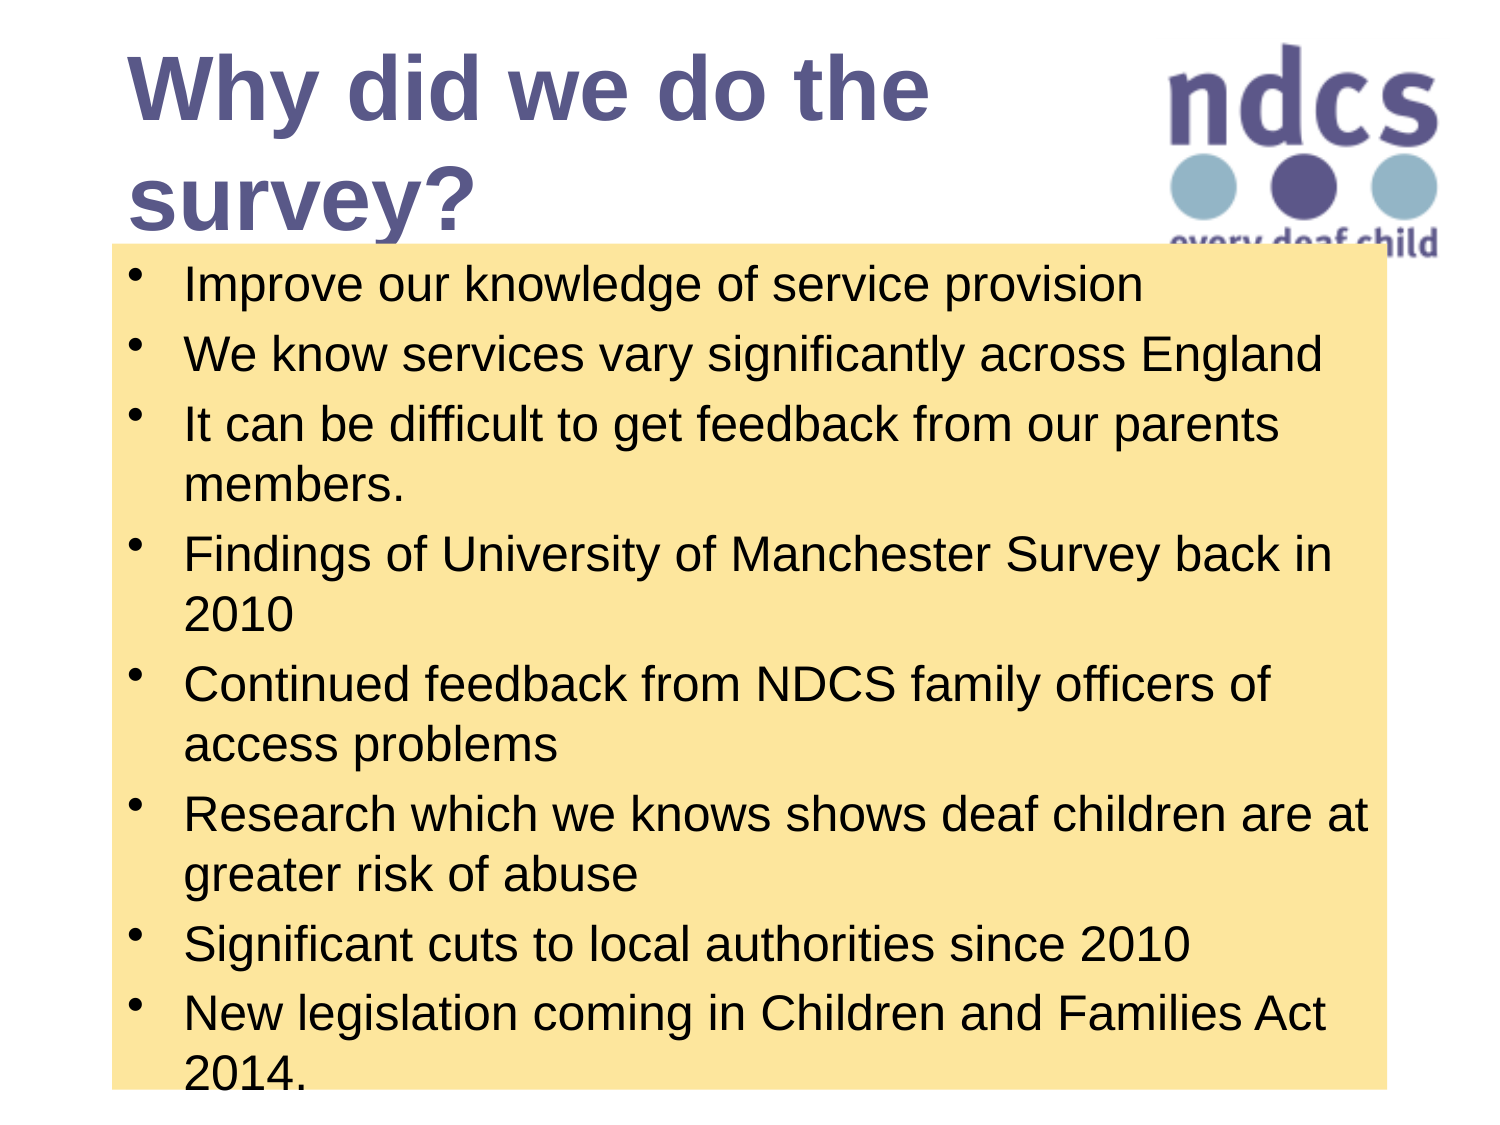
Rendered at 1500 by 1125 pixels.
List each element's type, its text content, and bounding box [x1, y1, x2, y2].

list Improve our knowledge of service provision We know services vary significantly across England It can be difficult to get feedback from our parents members. Findings of University of Manchester Survey back in 2010 Continued feedback from NDCS family officers of access problems Research which we knows shows deaf children are at greater risk of abuse Significant cuts to local authorities since 2010 New legislation coming in Children and Families Act 2014. [111, 243, 1388, 1090]
title Why did we do the survey? [112, 99, 1129, 243]
picture [1156, 37, 1450, 273]
